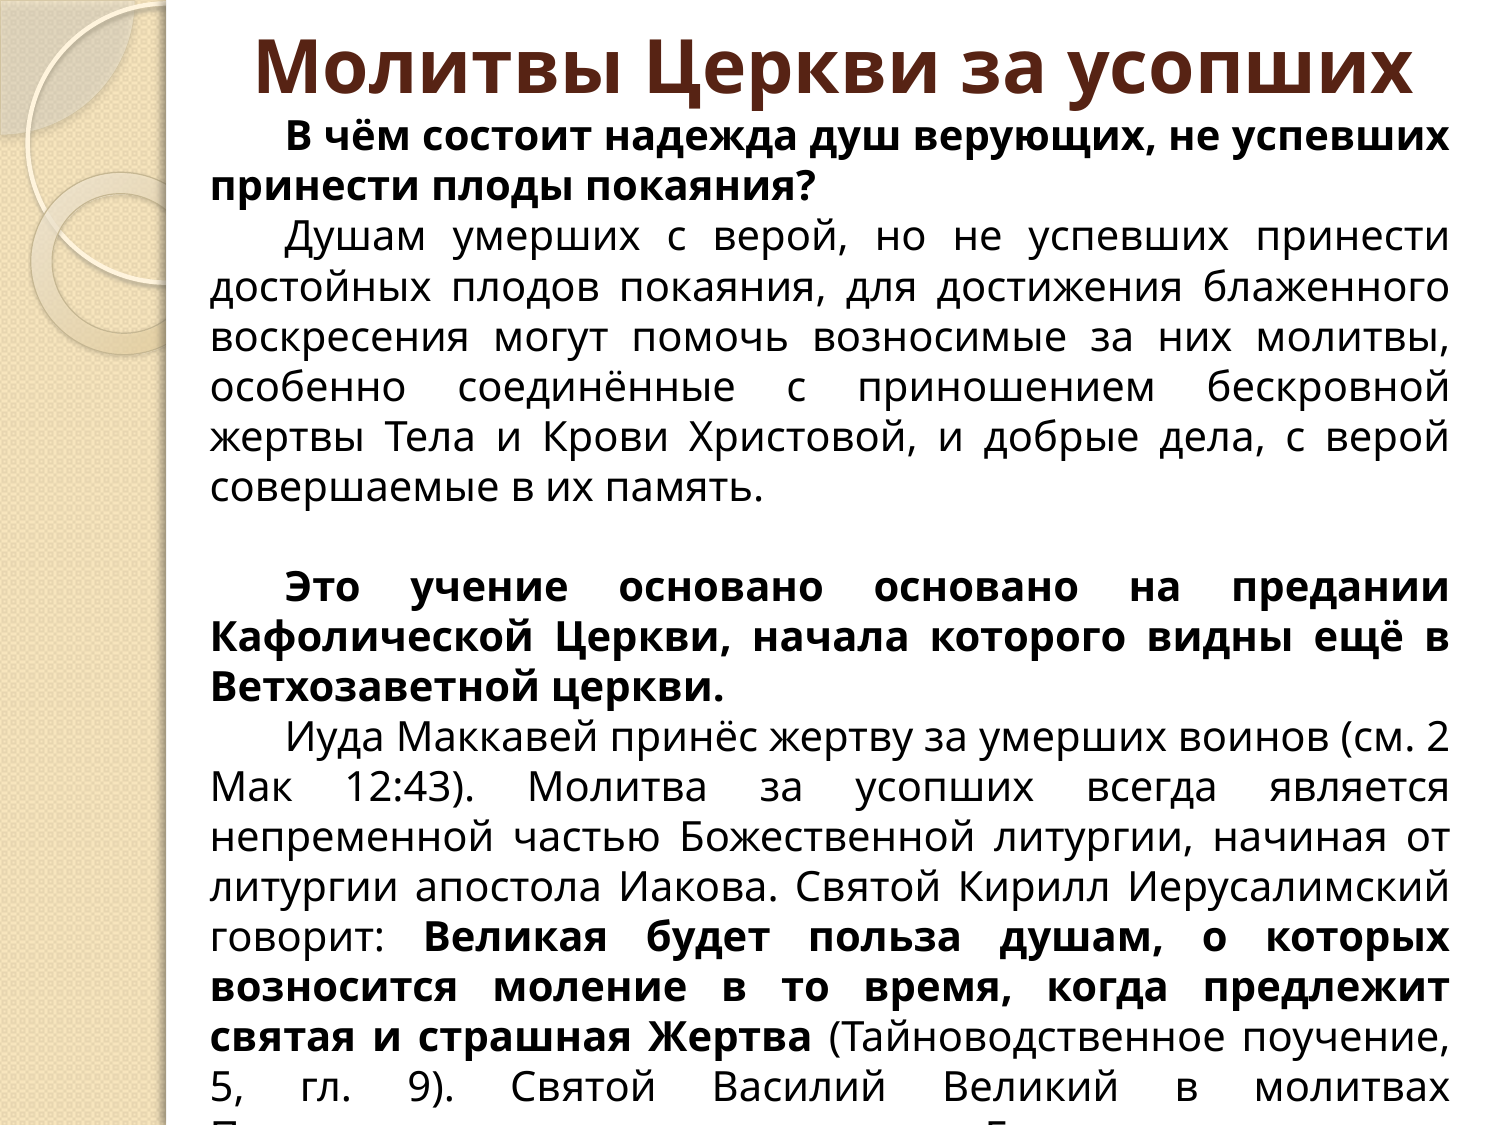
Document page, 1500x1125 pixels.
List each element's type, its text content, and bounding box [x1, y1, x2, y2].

title Молитвы Церкви за усопших [218, 1, 1449, 101]
list В чём состоит надежда душ верующих, не успевших принести плоды покаяния? Душам умерших с верой, но не успевших принести достойных плодов покаяния, для достижения блаженного воскресения могут помочь возносимые за них молитвы, особенно соединённые с приношением бескровной жертвы Тела и Крови Христовой, и добрые дела, с верой совершаемые в их память. Это учение основано основано на предании Кафолической Церкви, начала которого видны ещё в Ветхозаветной церкви. Иуда Маккавей принёс жертву за умерших воинов (см. 2 Мак 12:43). Молитва за усопших всегда является непременной частью Божественной литургии, начиная от литургии апостола Иакова. Святой Кирилл Иерусалимский говорит: Великая будет польза душам, о которых возносится моление в то время, когда предлежит святая и страшная Жертва (Тайноводственное поучение, 5, гл. 9). Святой Василий Великий в молитвах Пятидесятницы говорит, что Господь соизволяет принимать от нас молитвы и жертвы о тех, кто удерживается в аду, с надеждой для них мира, прекращения мучений и свободы. [194, 101, 1466, 1083]
